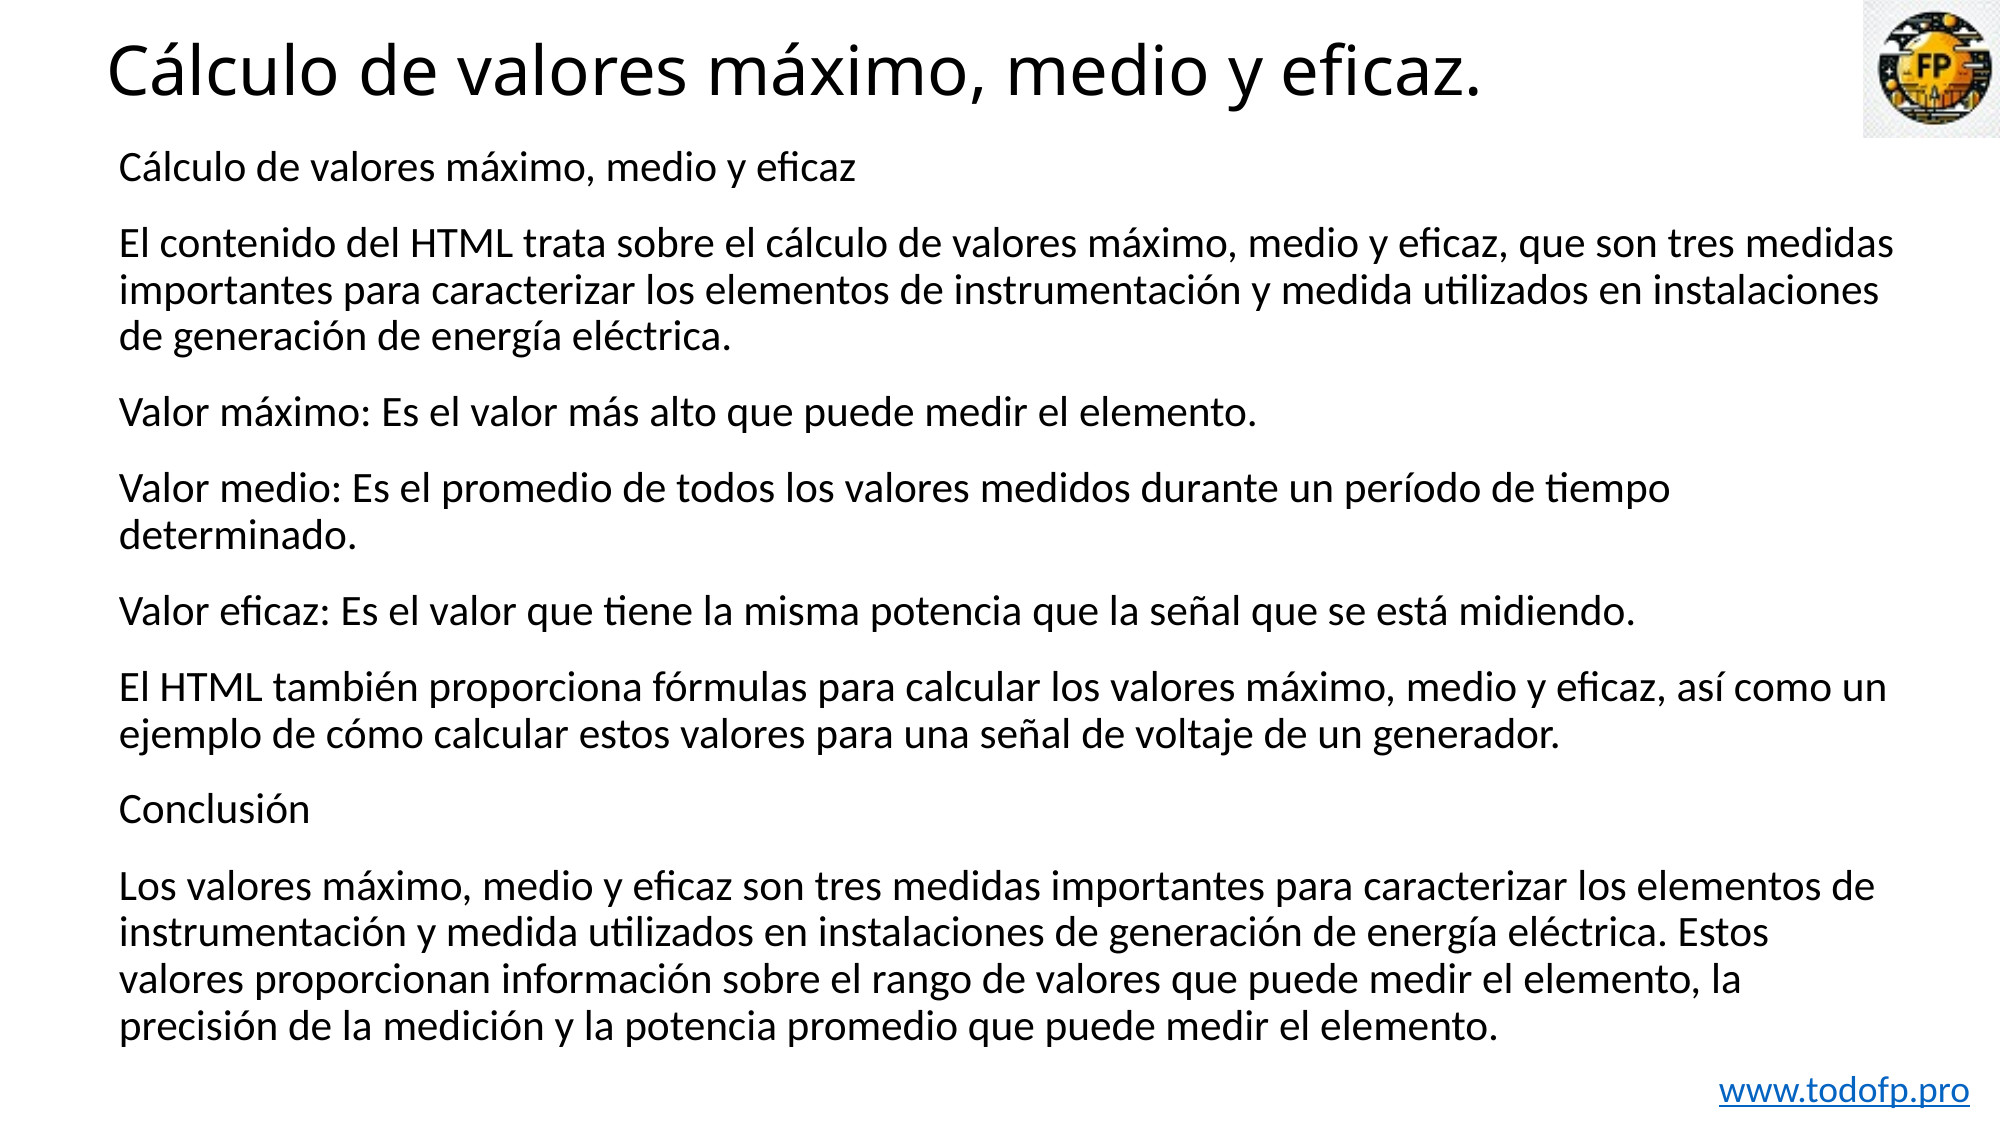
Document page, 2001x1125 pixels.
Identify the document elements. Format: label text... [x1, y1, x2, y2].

list Cálculo de valores máximo, medio y eficaz El contenido del HTML trata sobre el cálculo de valores máximo, medio y eficaz, que son tres medidas importantes para caracterizar los elementos de instrumentación y medida utilizados en instalaciones de generación de energía eléctrica. Valor máximo: Es el valor más alto que puede medir el elemento. Valor medio: Es el promedio de todos los valores medidos durante un período de tiempo determinado. Valor eficaz: Es el valor que tiene la misma potencia que la señal que se está midiendo. El HTML también proporciona fórmulas para calcular los valores máximo, medio y eficaz, así como un ejemplo de cómo calcular estos valores para una señal de voltaje de un generador. Conclusión Los valores máximo, medio y eficaz son tres medidas importantes para caracterizar los elementos de instrumentación y medida utilizados en instalaciones de generación de energía eléctrica. Estos valores proporcionan información sobre el rango de valores que puede medir el elemento, la precisión de la medición y la potencia promedio que puede medir el elemento. [104, 136, 1915, 1063]
text_box www.todofp.pro [1692, 1057, 1986, 1117]
title Cálculo de valores máximo, medio y eficaz. [91, 16, 1819, 131]
picture [1863, 0, 2000, 138]
